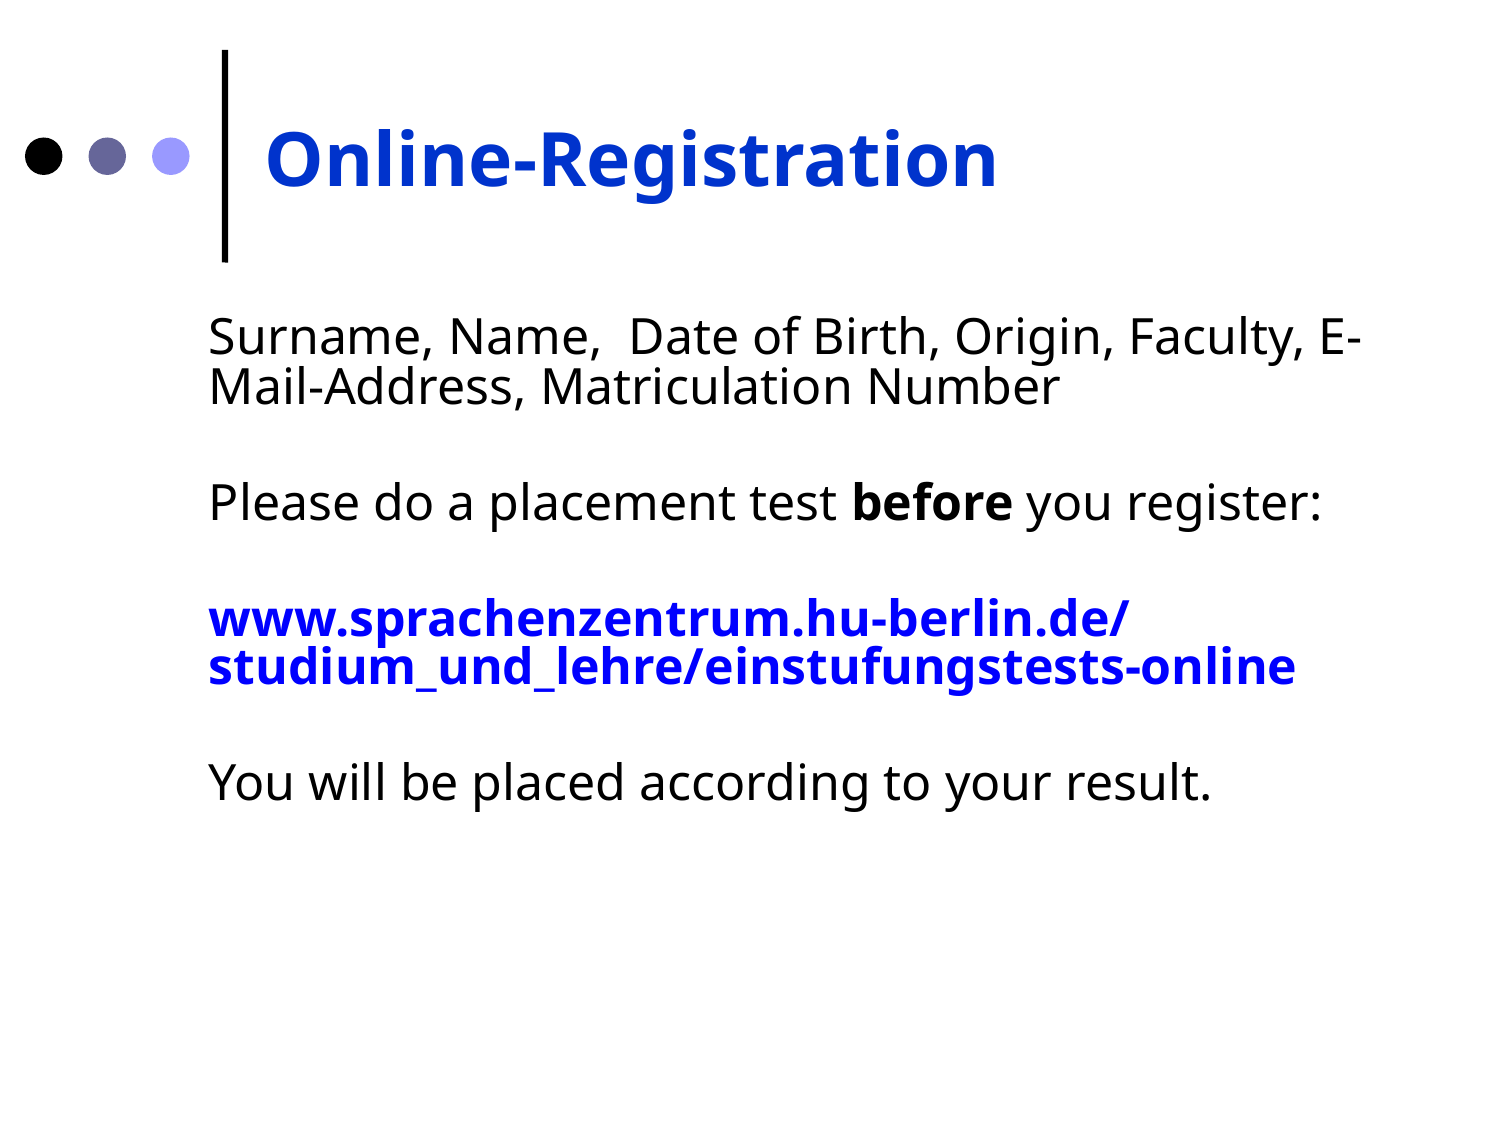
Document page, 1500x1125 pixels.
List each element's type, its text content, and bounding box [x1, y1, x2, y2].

list Surname, Name, Date of Birth, Origin, Faculty, E-Mail-Address, Matriculation Number Please do a placement test before you register: www.sprachenzentrum.hu-berlin.de/studium_und_lehre/einstufungstests-online You will be placed according to your result. [100, 302, 1488, 1024]
title Online-Registration [249, 30, 1349, 282]
